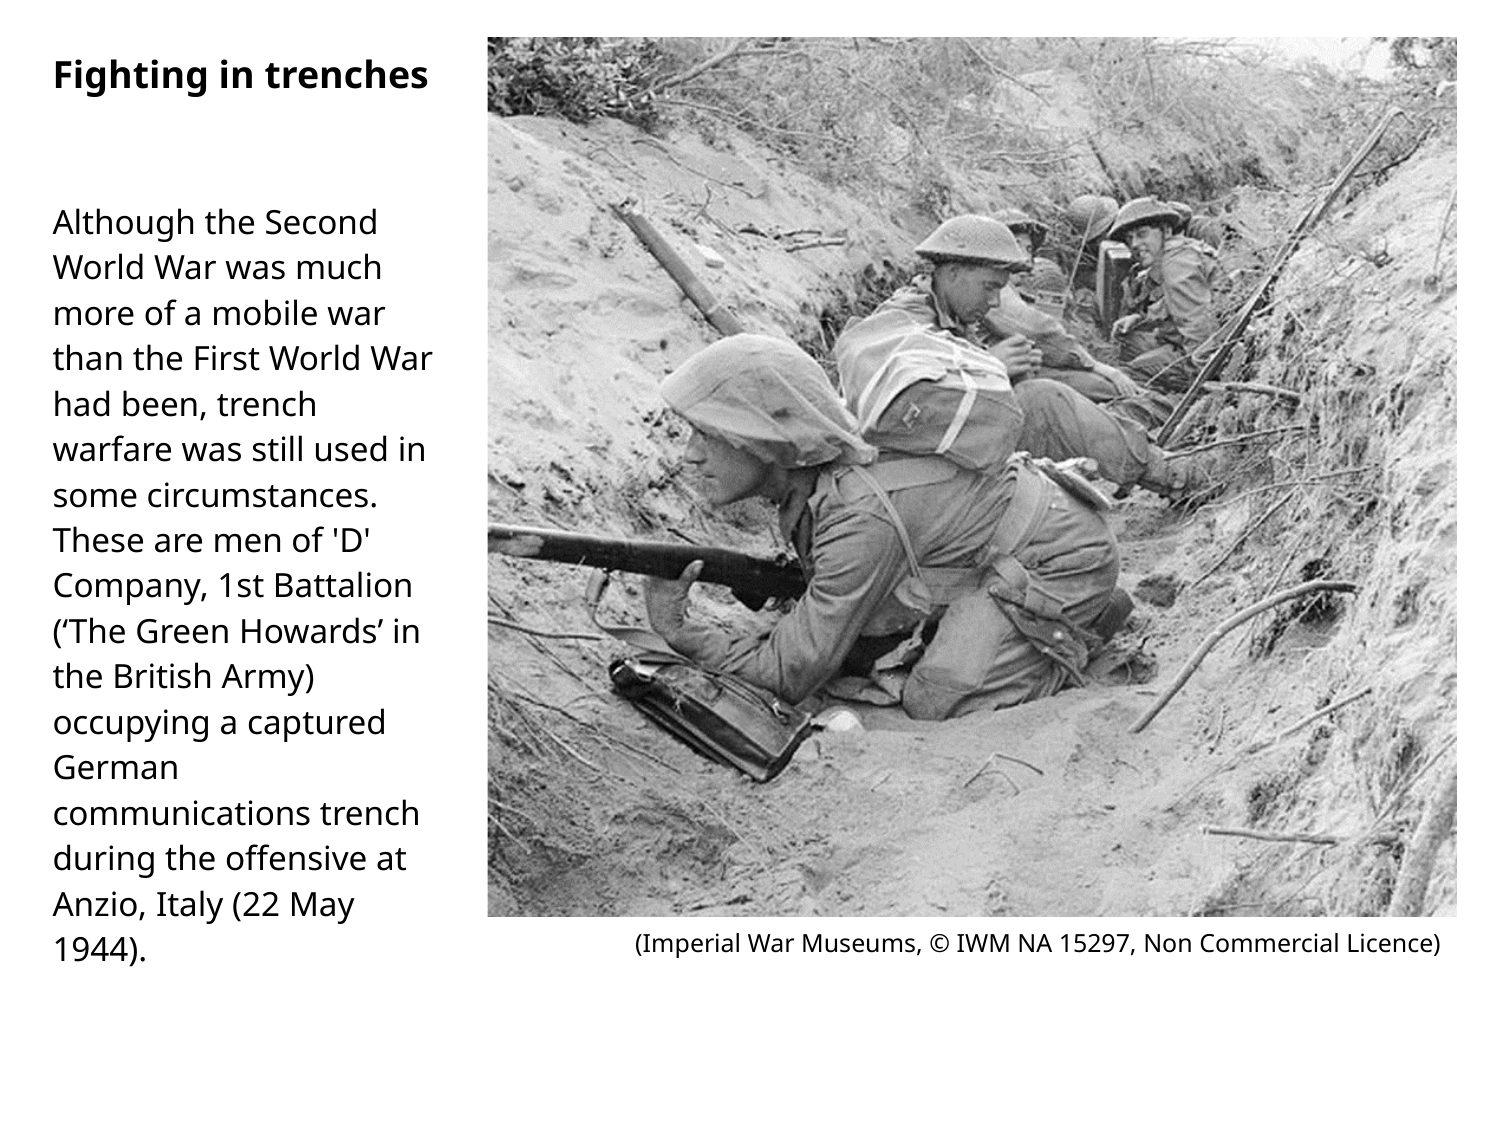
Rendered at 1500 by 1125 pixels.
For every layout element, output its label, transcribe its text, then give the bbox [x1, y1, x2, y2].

picture [487, 37, 1458, 917]
title Fighting in trenches [37, 37, 485, 188]
list (Imperial War Museums, © IWM NA 15297, Non Commercial Licence) [522, 925, 1458, 1088]
list Although the Second World War was much more of a mobile war than the First World War had been, trench warfare was still used in some circumstances. These are men of 'D' Company, 1st Battalion (‘The Green Howards’ in the British Army) occupying a captured German communications trench during the offensive at Anzio, Italy (22 May 1944). [37, 187, 456, 1088]
